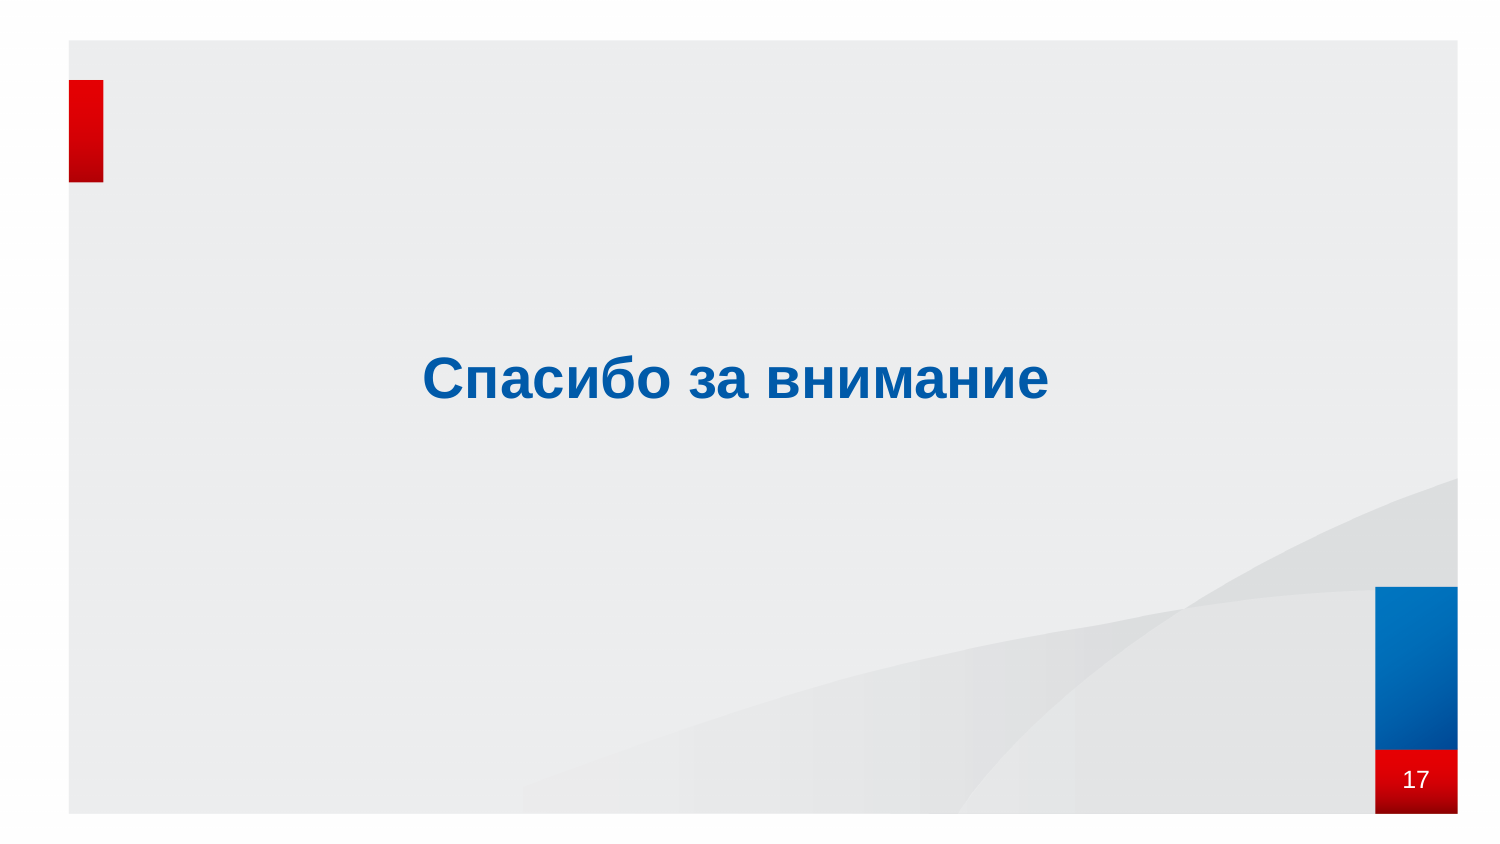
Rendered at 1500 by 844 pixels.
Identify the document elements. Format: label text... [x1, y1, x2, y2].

slide_number 17 [1365, 743, 1468, 821]
title Спасибо за внимание [134, 61, 1425, 711]
picture [0, 0, 1500, 844]
